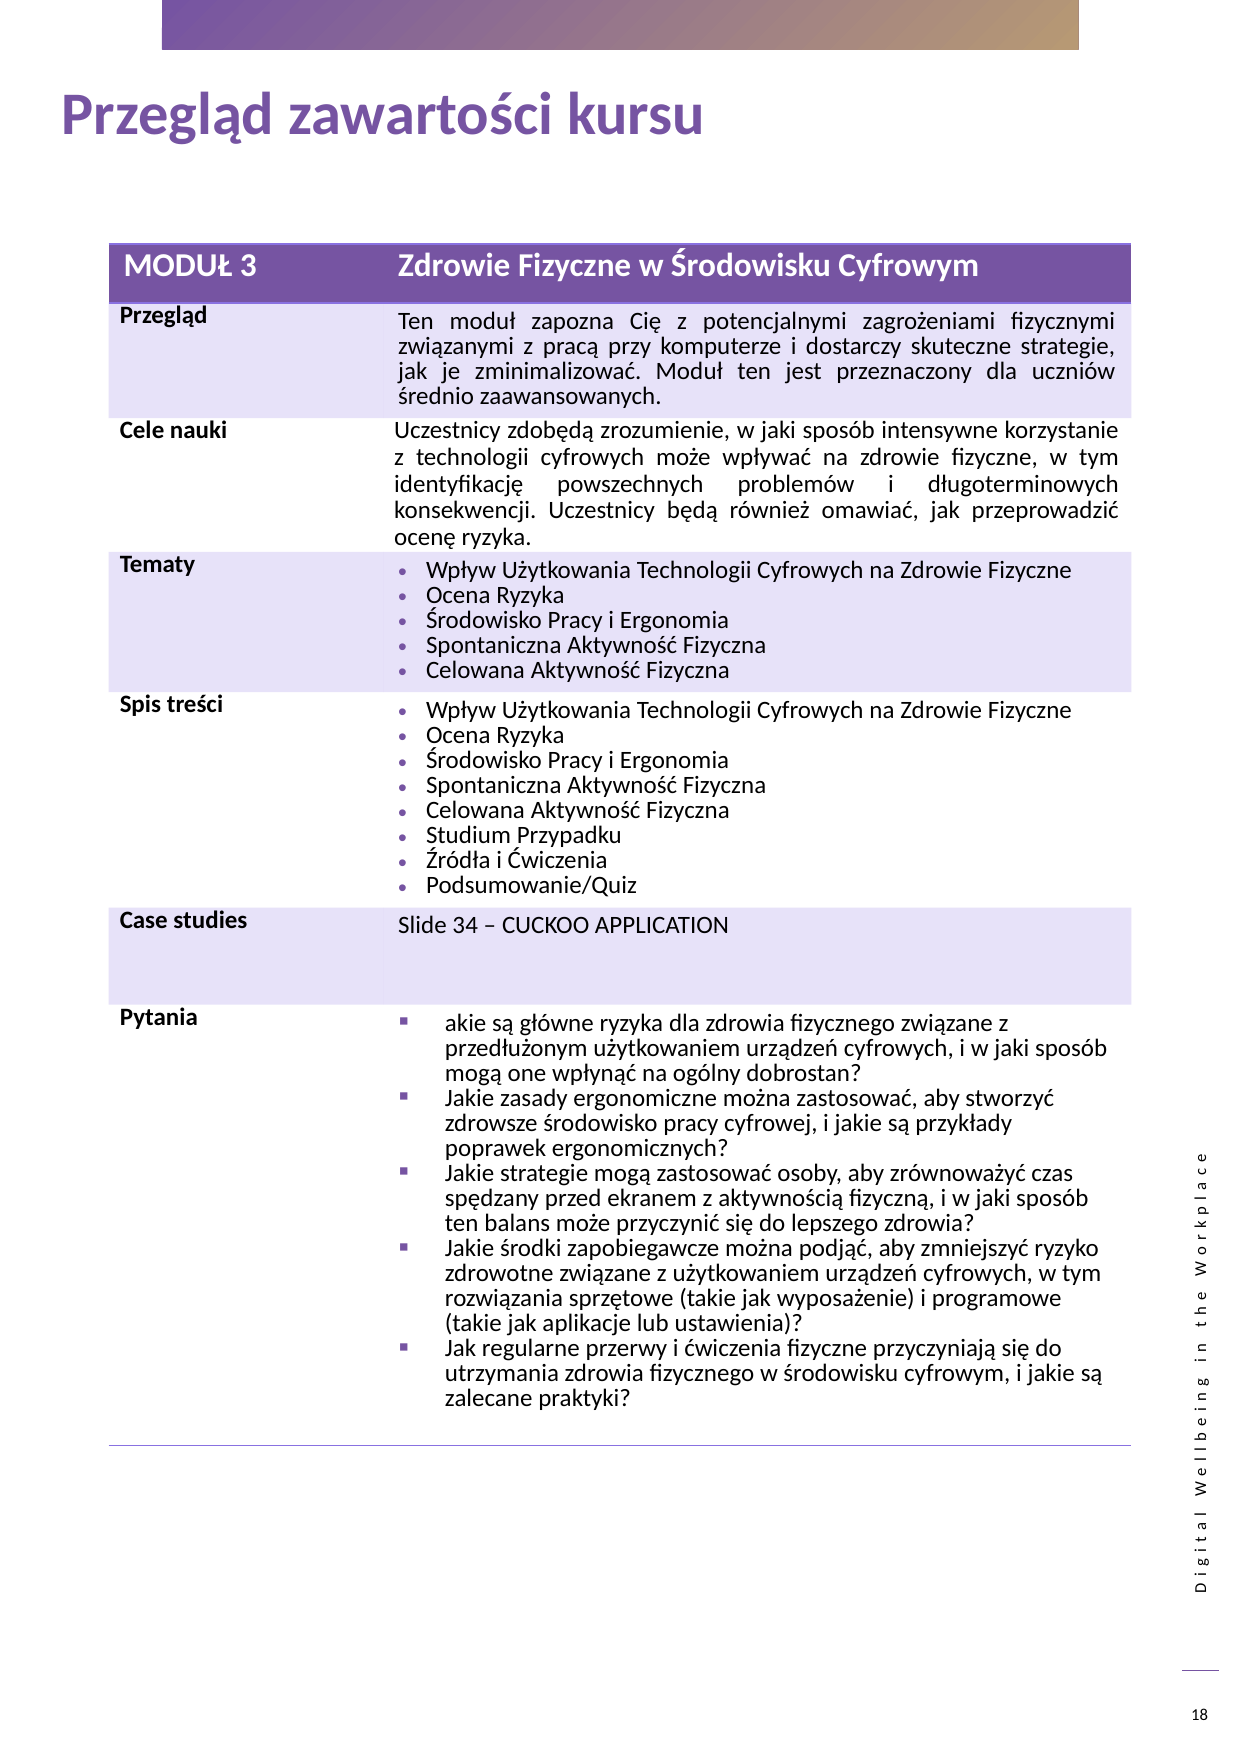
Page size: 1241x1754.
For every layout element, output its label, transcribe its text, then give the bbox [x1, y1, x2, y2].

table_cell Case studies [109, 908, 383, 1005]
table_cell Wpływ Użytkowania Technologii Cyfrowych na Zdrowie Fizyczne Ocena Ryzyka Środowisko Pracy i Ergonomia Spontaniczna Aktywność Fizyczna Celowana Aktywność Fizyczna Studium Przypadku Źródła i Ćwiczenia Podsumowanie/Quiz [383, 692, 1131, 908]
table_header Zdrowie Fizyczne w Środowisku Cyfrowym [383, 245, 1131, 302]
table_cell Wpływ Użytkowania Technologii Cyfrowych na Zdrowie Fizyczne Ocena Ryzyka Środowisko Pracy i Ergonomia Spontaniczna Aktywność Fizyczna Celowana Aktywność Fizyczna [383, 552, 1131, 692]
table_cell akie są główne ryzyka dla zdrowia fizycznego związane z przedłużonym użytkowaniem urządzeń cyfrowych, i w jaki sposób mogą one wpłynąć na ogólny dobrostan? Jakie zasady ergonomiczne można zastosować, aby stworzyć zdrowsze środowisko pracy cyfrowej, i jakie są przykłady poprawek ergonomicznych? Jakie strategie mogą zastosować osoby, aby zrównoważyć czas spędzany przed ekranem z aktywnością fizyczną, i w jaki sposób ten balans może przyczynić się do lepszego zdrowia? Jakie środki zapobiegawcze można podjąć, aby zmniejszyć ryzyko zdrowotne związane z użytkowaniem urządzeń cyfrowych, w tym rozwiązania sprzętowe (takie jak wyposażenie) i programowe (takie jak aplikacje lub ustawienia)? Jak regularne przerwy i ćwiczenia fizyczne przyczyniają się do utrzymania zdrowia fizycznego w środowisku cyfrowym, i jakie są zalecane praktyki? [383, 1005, 1131, 1445]
table_cell Uczestnicy zdobędą zrozumienie, w jaki sposób intensywne korzystanie z technologii cyfrowych może wpływać na zdrowie fizyczne, w tym identyfikację powszechnych problemów i długoterminowych konsekwencji. Uczestnicy będą również omawiać, jak przeprowadzić ocenę ryzyka. [383, 418, 1131, 552]
table_cell Slide 34 – CUCKOO APPLICATION [383, 908, 1131, 1005]
slide_number 18 [1170, 1692, 1229, 1736]
table_cell Ten moduł zapozna Cię z potencjalnymi zagrożeniami fizycznymi związanymi z pracą przy komputerze i dostarczy skuteczne strategie, jak je zminimalizować. Moduł ten jest przeznaczony dla uczniów średnio zaawansowanych. [383, 304, 1131, 418]
table_header MODUŁ 3 [109, 245, 383, 302]
table_cell Spis treści [109, 692, 383, 908]
table_cell Tematy [109, 552, 383, 692]
list Przegląd zawartości kursu [46, 66, 1113, 189]
table_cell Pytania [109, 1005, 383, 1445]
table_cell Cele nauki [109, 418, 383, 552]
table_cell Przegląd [109, 304, 383, 418]
